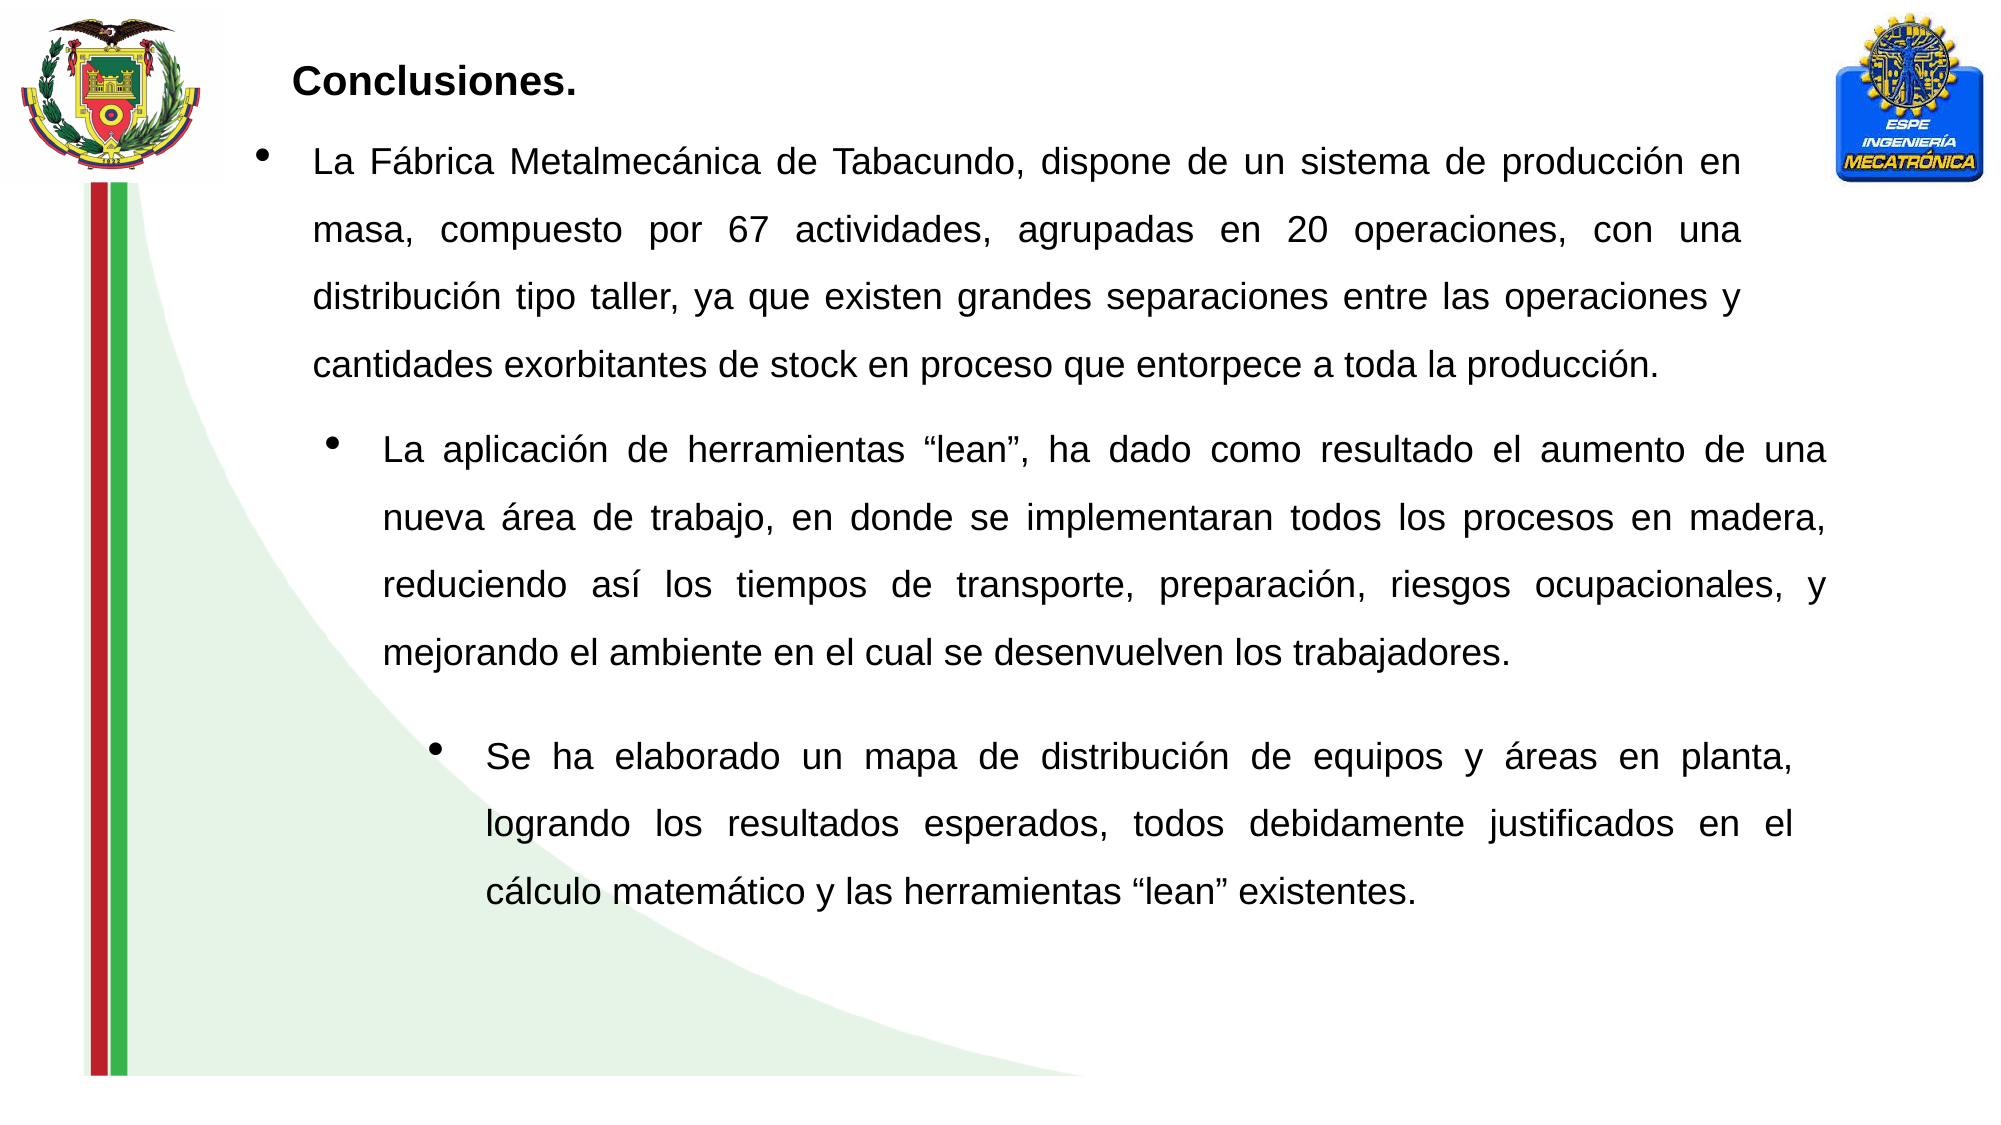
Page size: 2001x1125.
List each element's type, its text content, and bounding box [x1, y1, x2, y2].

picture [0, 7, 1099, 1075]
text_box Conclusiones. [202, 38, 593, 111]
text_box La aplicación de herramientas “lean”, ha dado como resultado el aumento de una nueva área de trabajo, en donde se implementaran todos los procesos en madera, reduciendo así los tiempos de transporte, preparación, riesgos ocupacionales, y mejorando el ambiente en el cual se desenvuelven los trabajadores. [311, 395, 1842, 680]
picture [1831, 12, 1988, 188]
text_box La Fábrica Metalmecánica de Tabacundo, dispone de un sistema de producción en masa, compuesto por 67 actividades, agrupadas en 20 operaciones, con una distribución tipo taller, ya que existen grandes separaciones entre las operaciones y cantidades exorbitantes de stock en proceso que entorpece a toda la producción. [241, 107, 1757, 393]
text_box Se ha elaborado un mapa de distribución de equipos y áreas en planta, logrando los resultados esperados, todos debidamente justificados en el cálculo matemático y las herramientas “lean” existentes. [414, 701, 1809, 919]
